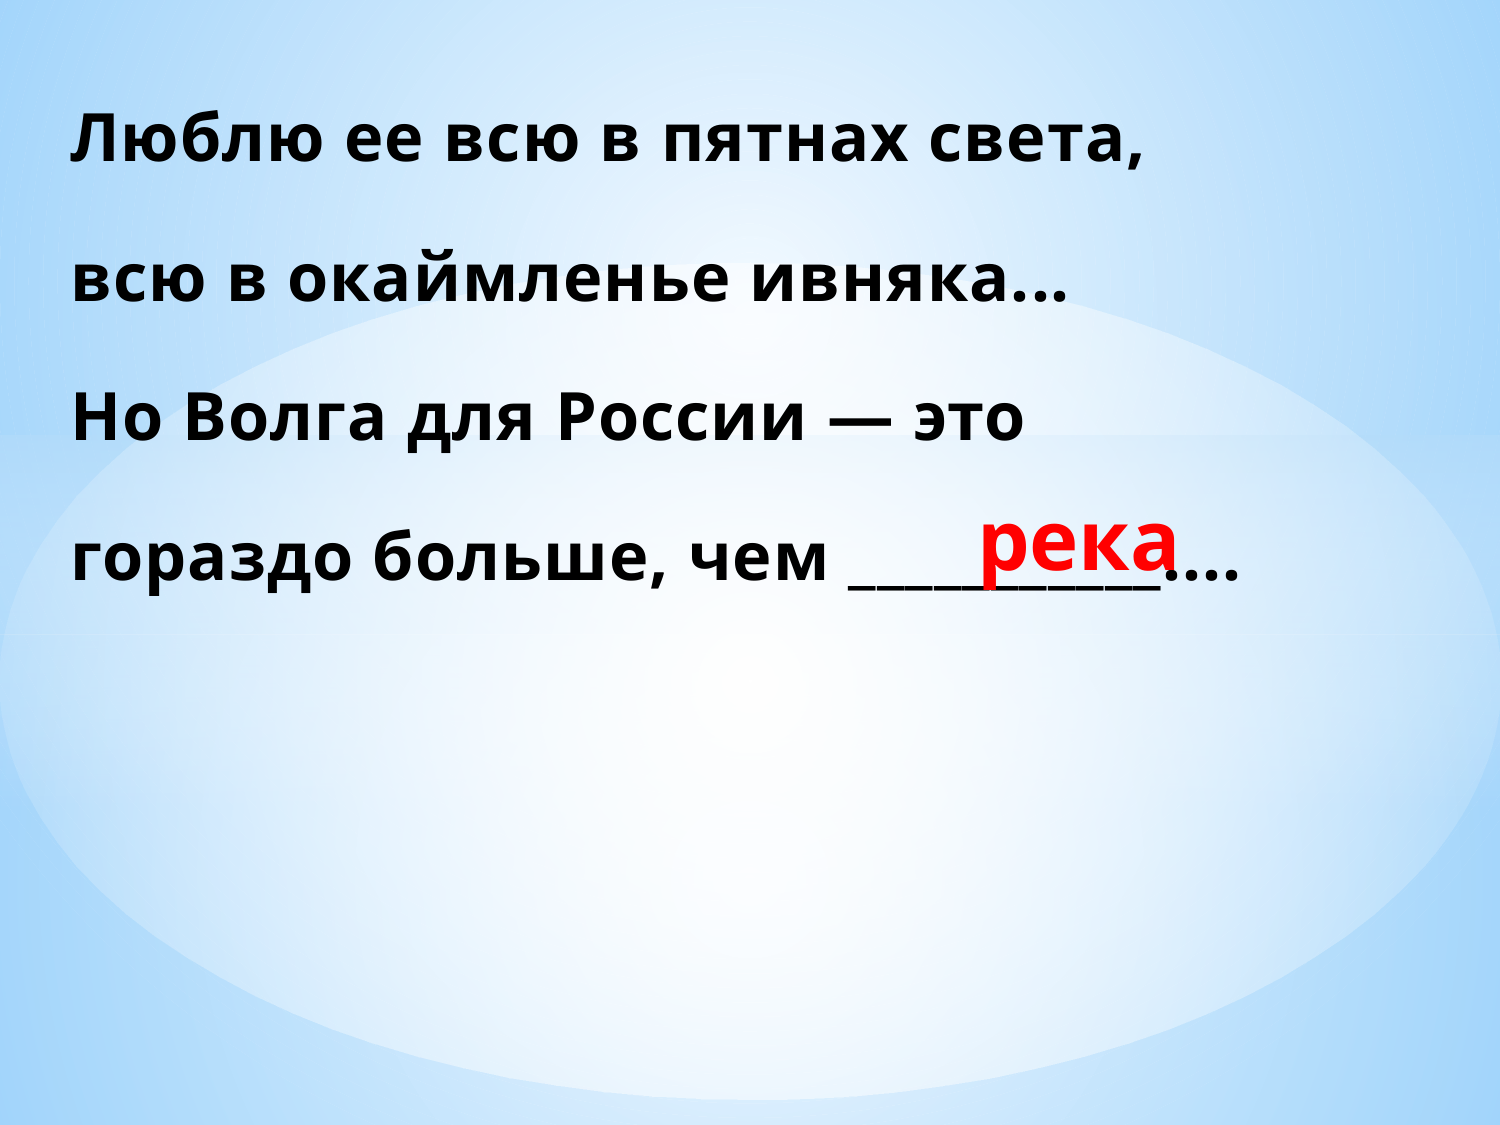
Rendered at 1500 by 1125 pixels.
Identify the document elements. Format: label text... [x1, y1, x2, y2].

text_box река [940, 479, 1500, 596]
text_box Люблю ее всю в пятнах света, всю в окаймленье ивняка... Но Волга для России — это гораздо больше, чем ___________.... [47, 219, 1406, 429]
